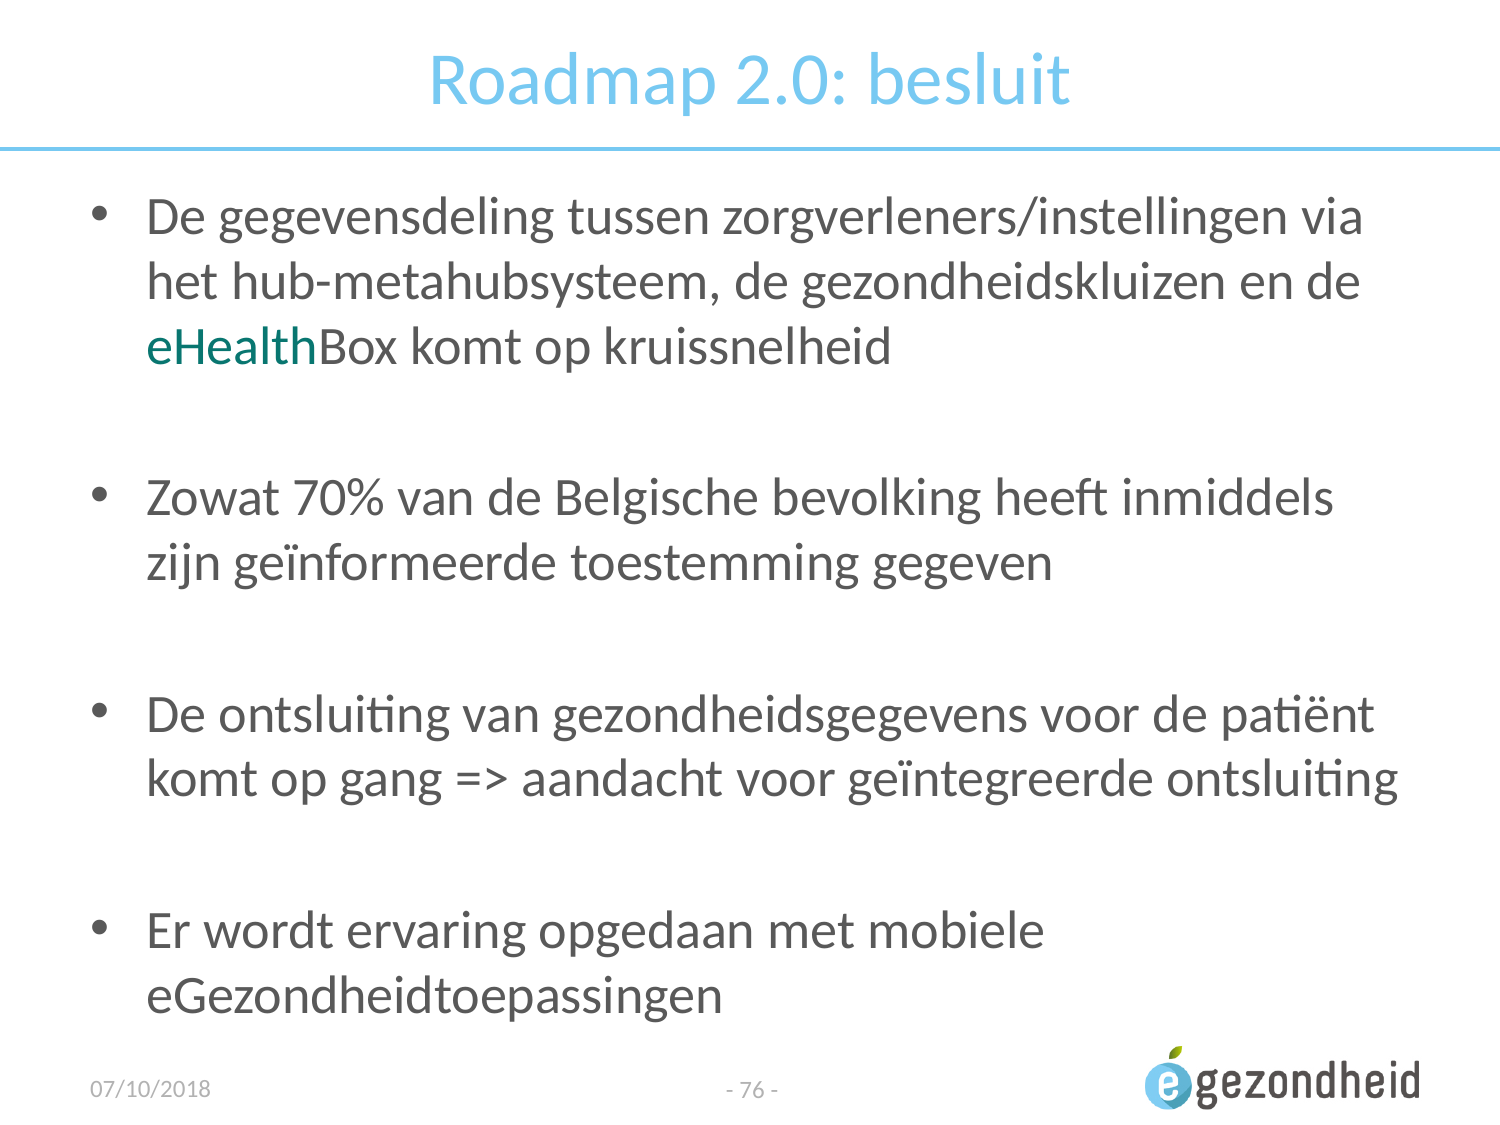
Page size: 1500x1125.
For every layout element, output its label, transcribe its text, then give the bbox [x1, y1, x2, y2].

list De gegevensdeling tussen zorgverleners/instellingen via het hub-metahubsysteem, de gezondheidskluizen en de eHealthBox komt op kruissnelheid Zowat 70% van de Belgische bevolking heeft inmiddels zijn geïnformeerde toestemming gegeven De ontsluiting van gezondheidsgegevens voor de patiënt komt op gang => aandacht voor geïntegreerde ontsluiting Er wordt ervaring opgedaan met mobiele eGezondheidtoepassingen [75, 172, 1425, 1035]
title Roadmap 2.0: besluit [0, 0, 1500, 149]
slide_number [75, 1057, 425, 1118]
slide_number - 76 - [577, 1058, 928, 1119]
picture [1116, 1037, 1447, 1125]
